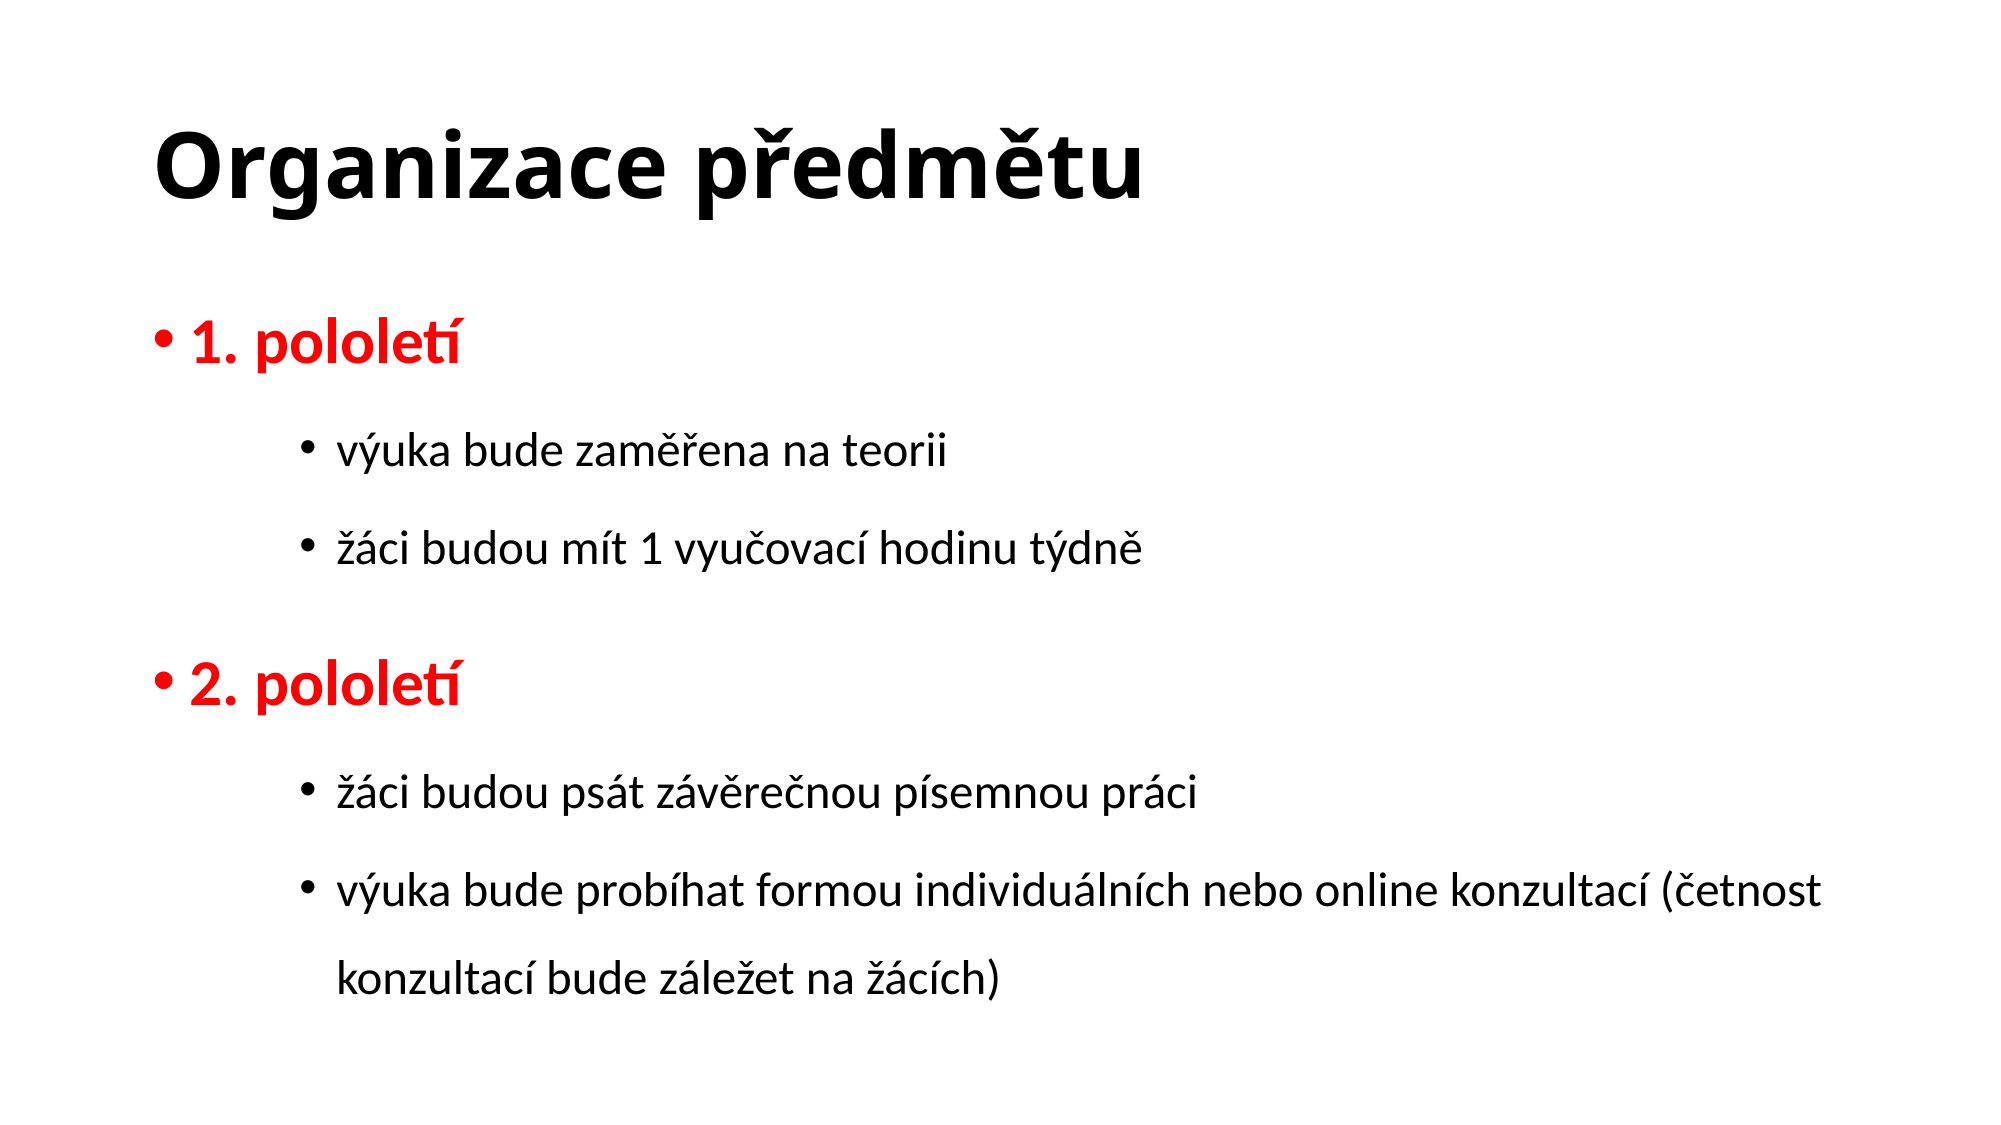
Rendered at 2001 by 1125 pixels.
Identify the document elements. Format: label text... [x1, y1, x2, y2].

title Organizace předmětu [137, 59, 1863, 278]
list 1. pololetí výuka bude zaměřena na teorii žáci budou mít 1 vyučovací hodinu týdně 2. pololetí žáci budou psát závěrečnou písemnou práci výuka bude probíhat formou individuálních nebo online konzultací (četnost konzultací bude záležet na žácích) [137, 299, 1863, 1014]
